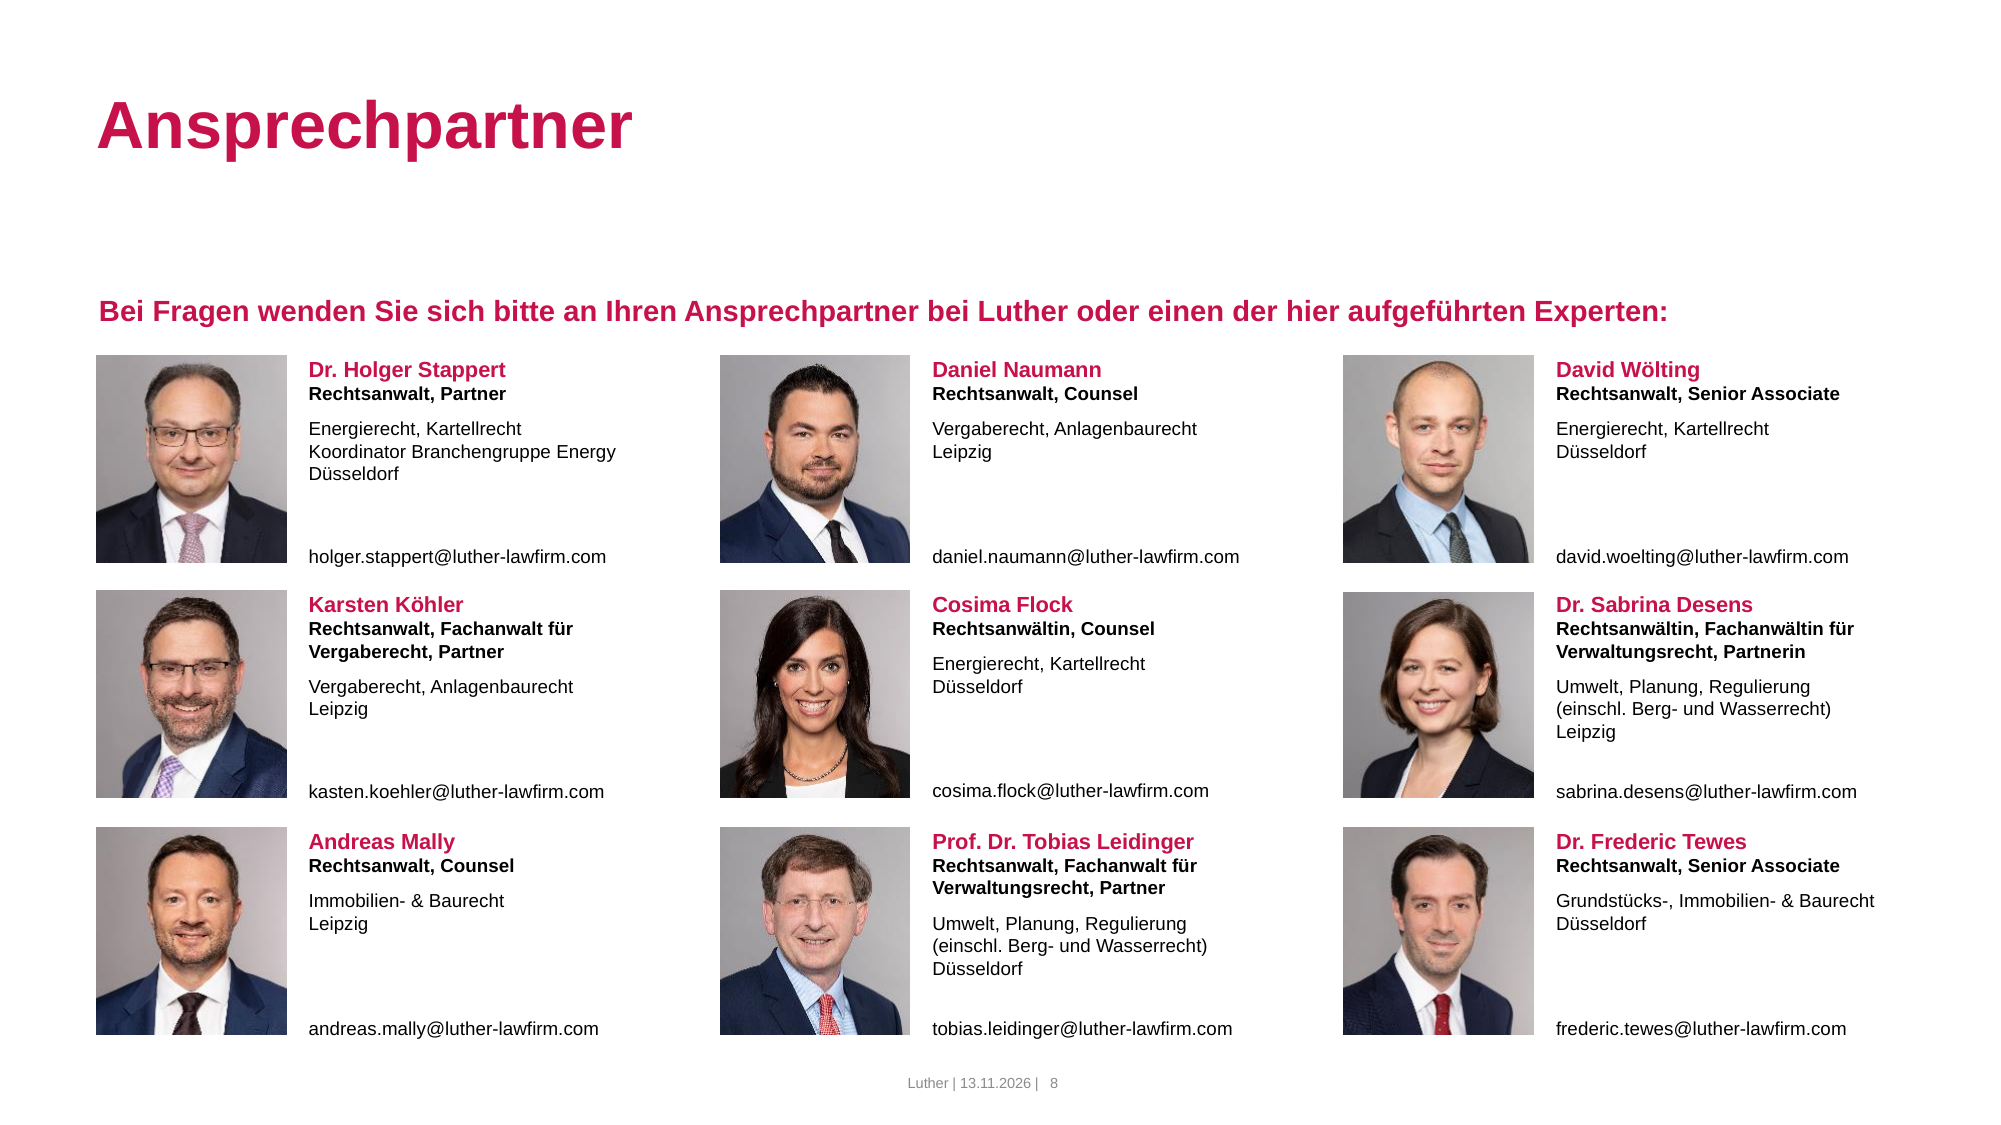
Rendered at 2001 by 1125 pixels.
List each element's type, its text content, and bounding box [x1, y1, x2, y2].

picture [720, 590, 910, 798]
picture [96, 827, 287, 1035]
list Cosima Flock Rechtsanwältin, Counsel Energierecht, Kartellrecht Düsseldorf cosima.flock@luther-lawfirm.com [932, 591, 1280, 815]
list Karsten Köhler Rechtsanwalt, Fachanwalt für Vergaberecht, Partner Vergaberecht, Anlagenbaurecht Leipzig kasten.koehler@luther-lawfirm.com [308, 591, 657, 815]
list Dr. Sabrina Desens Rechtsanwältin, Fachanwältin für Verwaltungsrecht, Partnerin Umwelt, Planung, Regulierung (einschl. Berg- und Wasserrecht) Leipzig sabrina.desens@luther-lawfirm.com [1555, 591, 1904, 815]
picture [720, 355, 910, 563]
list Andreas Mally Rechtsanwalt, Counsel Immobilien- & Baurecht Leipzig andreas.mally@luther-lawfirm.com [308, 827, 657, 1052]
list Prof. Dr. Tobias Leidinger Rechtsanwalt, Fachanwalt für Verwaltungsrecht, Partner Umwelt, Planung, Regulierung (einschl. Berg- und Wasserrecht) Düsseldorf tobias.leidinger@luther-lawfirm.com [932, 827, 1280, 1052]
picture [720, 827, 910, 1035]
picture [1343, 590, 1534, 798]
picture [1343, 827, 1534, 1035]
picture [1343, 355, 1534, 563]
list Dr. Holger Stappert Rechtsanwalt, Partner Energierecht, Kartellrecht Koordinator Branchengruppe Energy Düsseldorf holger.stappert@luther-lawfirm.com [308, 355, 657, 591]
picture [96, 590, 287, 798]
slide_number 8 [1050, 1065, 1110, 1125]
title Ansprechpartner [96, 91, 1904, 263]
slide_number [835, 1065, 1050, 1125]
list Dr. Frederic Tewes Rechtsanwalt, Senior Associate Grundstücks-, Immobilien- & Baurecht Düsseldorf frederic.tewes@luther-lawfirm.com [1555, 827, 1937, 1066]
picture [96, 355, 287, 563]
list David Wölting Rechtsanwalt, Senior Associate Energierecht, Kartellrecht Düsseldorf david.woelting@luther-lawfirm.com [1555, 355, 1904, 580]
list Daniel Naumann Rechtsanwalt, Counsel Vergaberecht, Anlagenbaurecht Leipzig daniel.naumann@luther-lawfirm.com [932, 355, 1280, 580]
